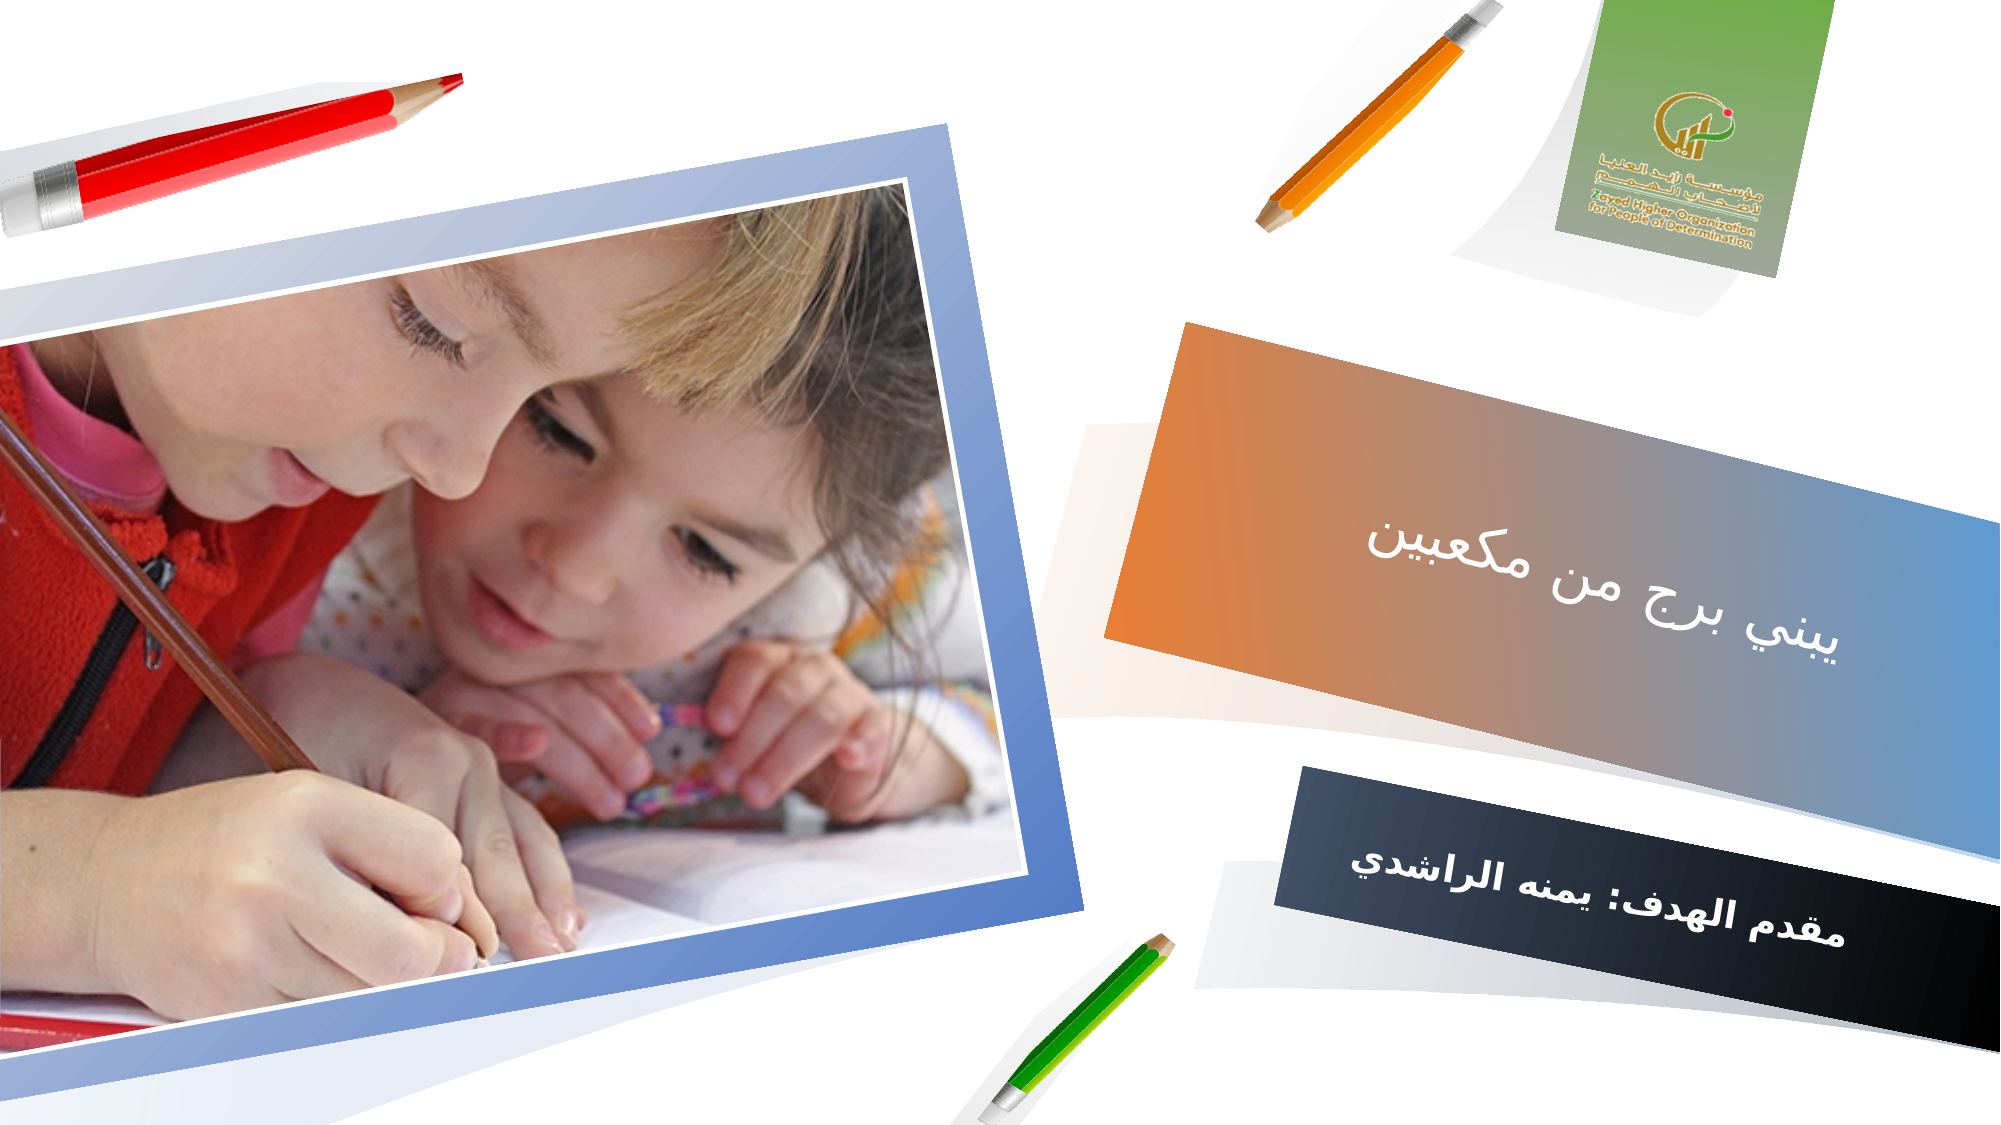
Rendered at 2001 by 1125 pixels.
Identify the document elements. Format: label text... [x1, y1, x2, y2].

picture [1237, 0, 1511, 251]
title يبني برج من مكعبين [1175, 336, 2000, 820]
text_box مقدم الهدف: يمنه الراشدي [1332, 820, 1881, 968]
picture [1575, 64, 1790, 260]
picture [972, 915, 1193, 1125]
picture [0, 72, 1023, 1055]
